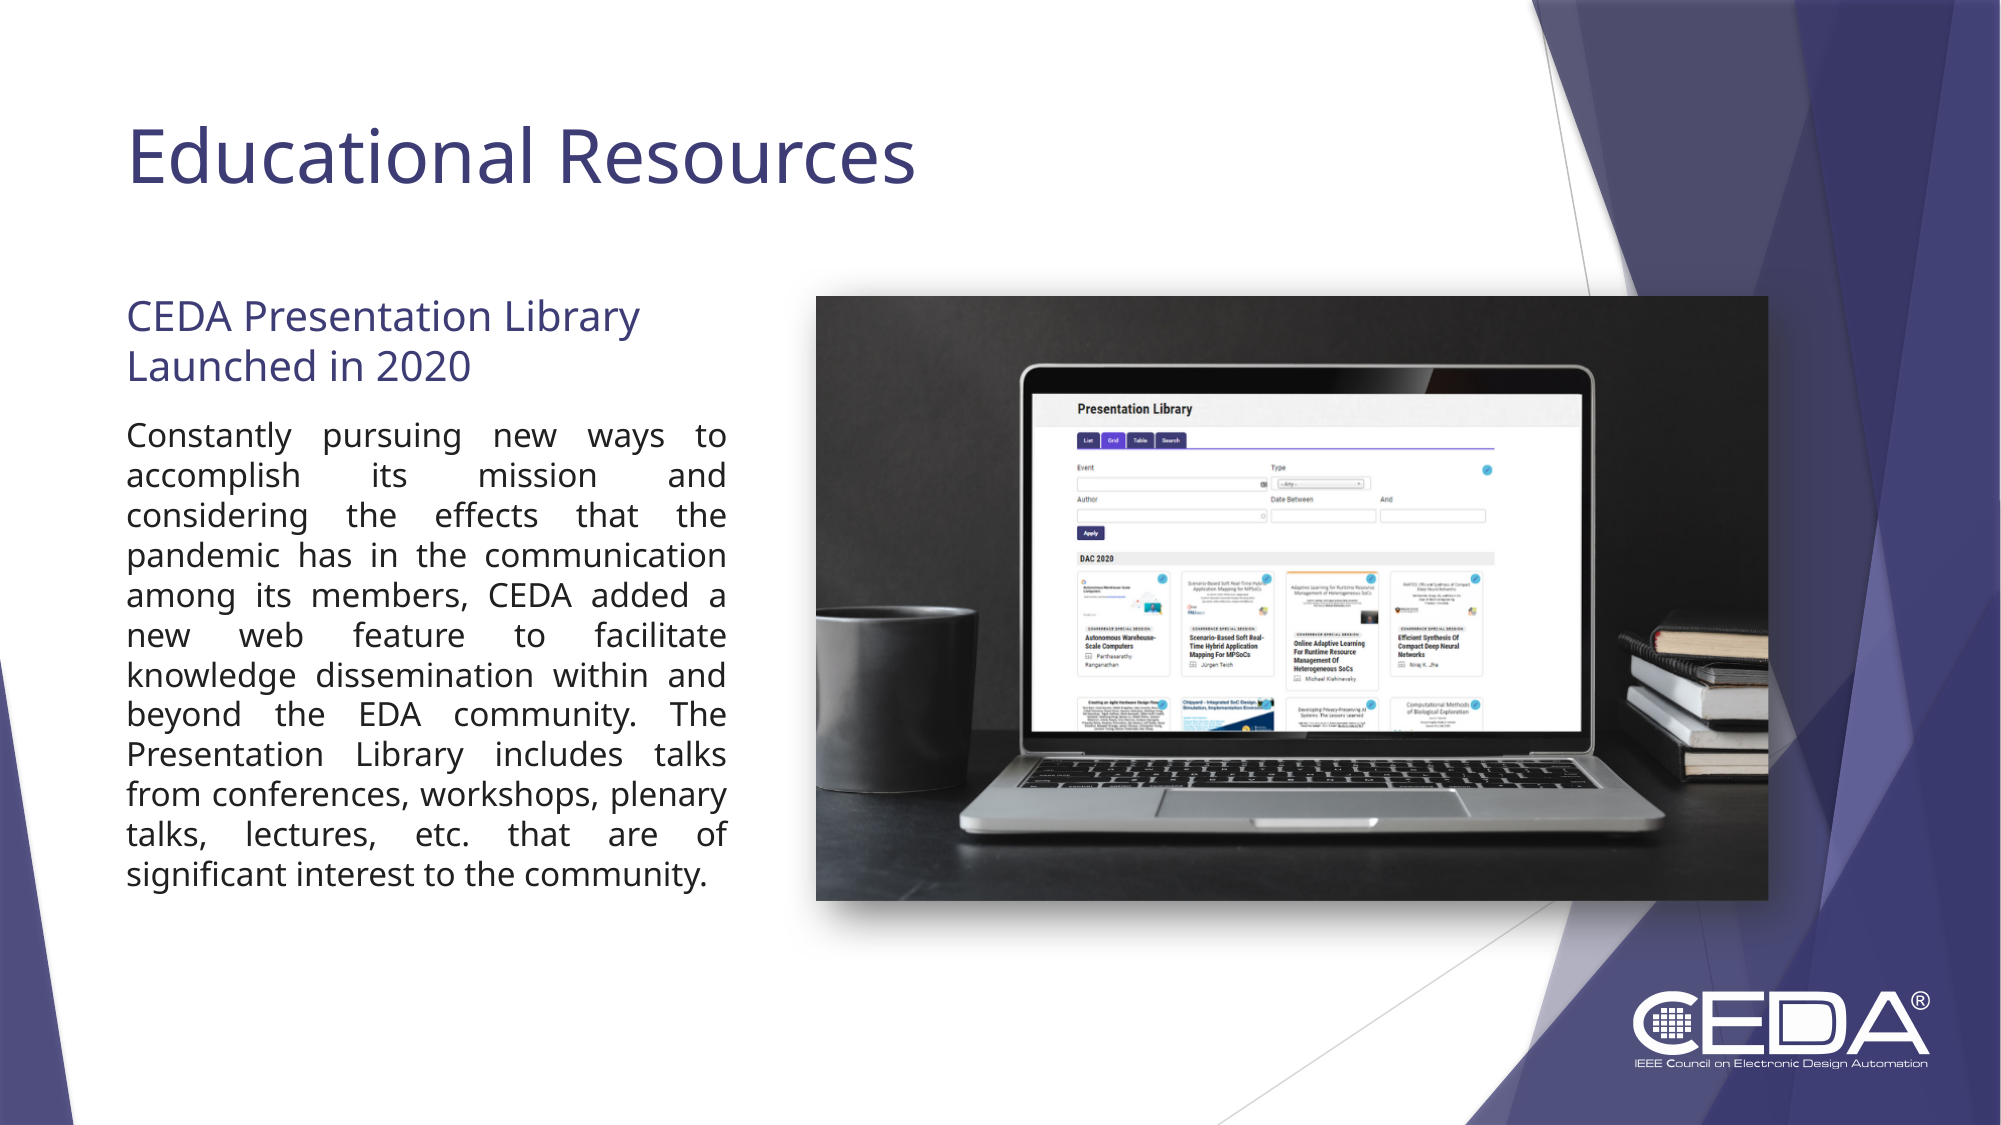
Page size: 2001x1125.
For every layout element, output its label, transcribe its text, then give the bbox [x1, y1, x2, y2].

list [815, 295, 1769, 901]
text_box Educational Resources [111, 99, 1522, 206]
title CEDA Presentation Library Launched in 2020 [111, 206, 744, 397]
picture [1633, 991, 1930, 1069]
list Constantly pursuing new ways to accomplish its mission and considering the effects that the pandemic has in the communication among its members, CEDA added a new web feature to facilitate knowledge dissemination within and beyond the EDA community. The Presentation Library includes talks from conferences, workshops, plenary talks, lectures, etc. that are of significant interest to the community. [111, 406, 744, 1060]
